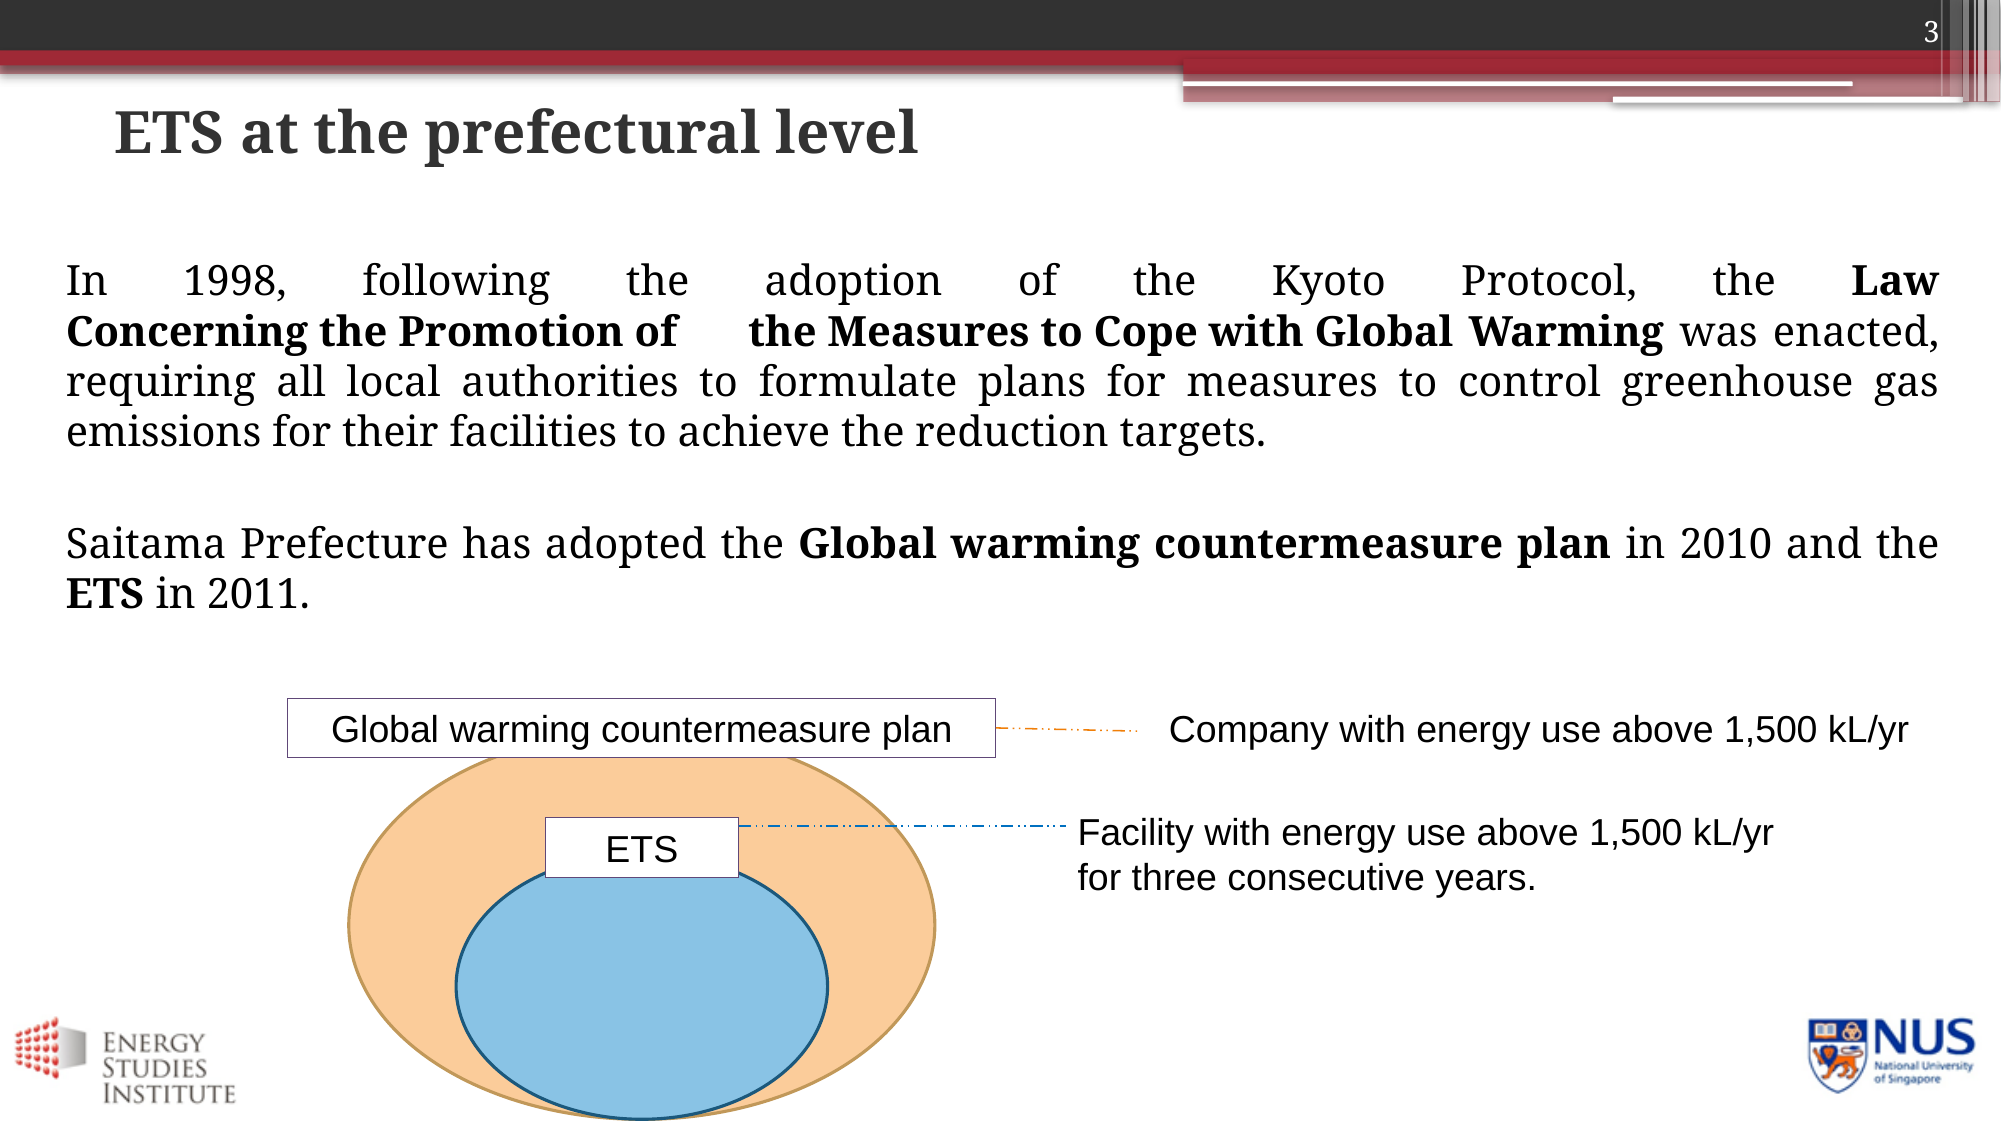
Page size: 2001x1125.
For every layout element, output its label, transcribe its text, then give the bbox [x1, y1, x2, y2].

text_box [995, 728, 1138, 732]
text_box Facility with energy use above 1,500 kL/yr for three consecutive years. [1062, 800, 1827, 906]
text_box [347, 758, 894, 1120]
text_box Global warming countermeasure plan [287, 698, 996, 758]
list In 1998, following the adoption of the Kyoto Protocol, the Law Concerning the Promotion of the Measures to Cope with Global Warming was enacted, requiring all local authorities to formulate plans for measures to control greenhouse gas emissions for their facilities to achieve the reduction targets. Saitama Prefecture has adopted the Global warming countermeasure plan in 2010 and the ETS in 2011. [32, 246, 1955, 978]
slide_number 3 [1787, 0, 1955, 61]
text_box [673, 835, 937, 1120]
picture [1799, 1012, 1988, 1111]
picture [12, 1012, 241, 1111]
text_box [454, 871, 830, 1121]
text_box Company with energy use above 1,500 kL/yr [1123, 698, 1955, 758]
text_box ETS [545, 817, 739, 878]
title ETS at the prefectural level [99, 99, 1900, 161]
